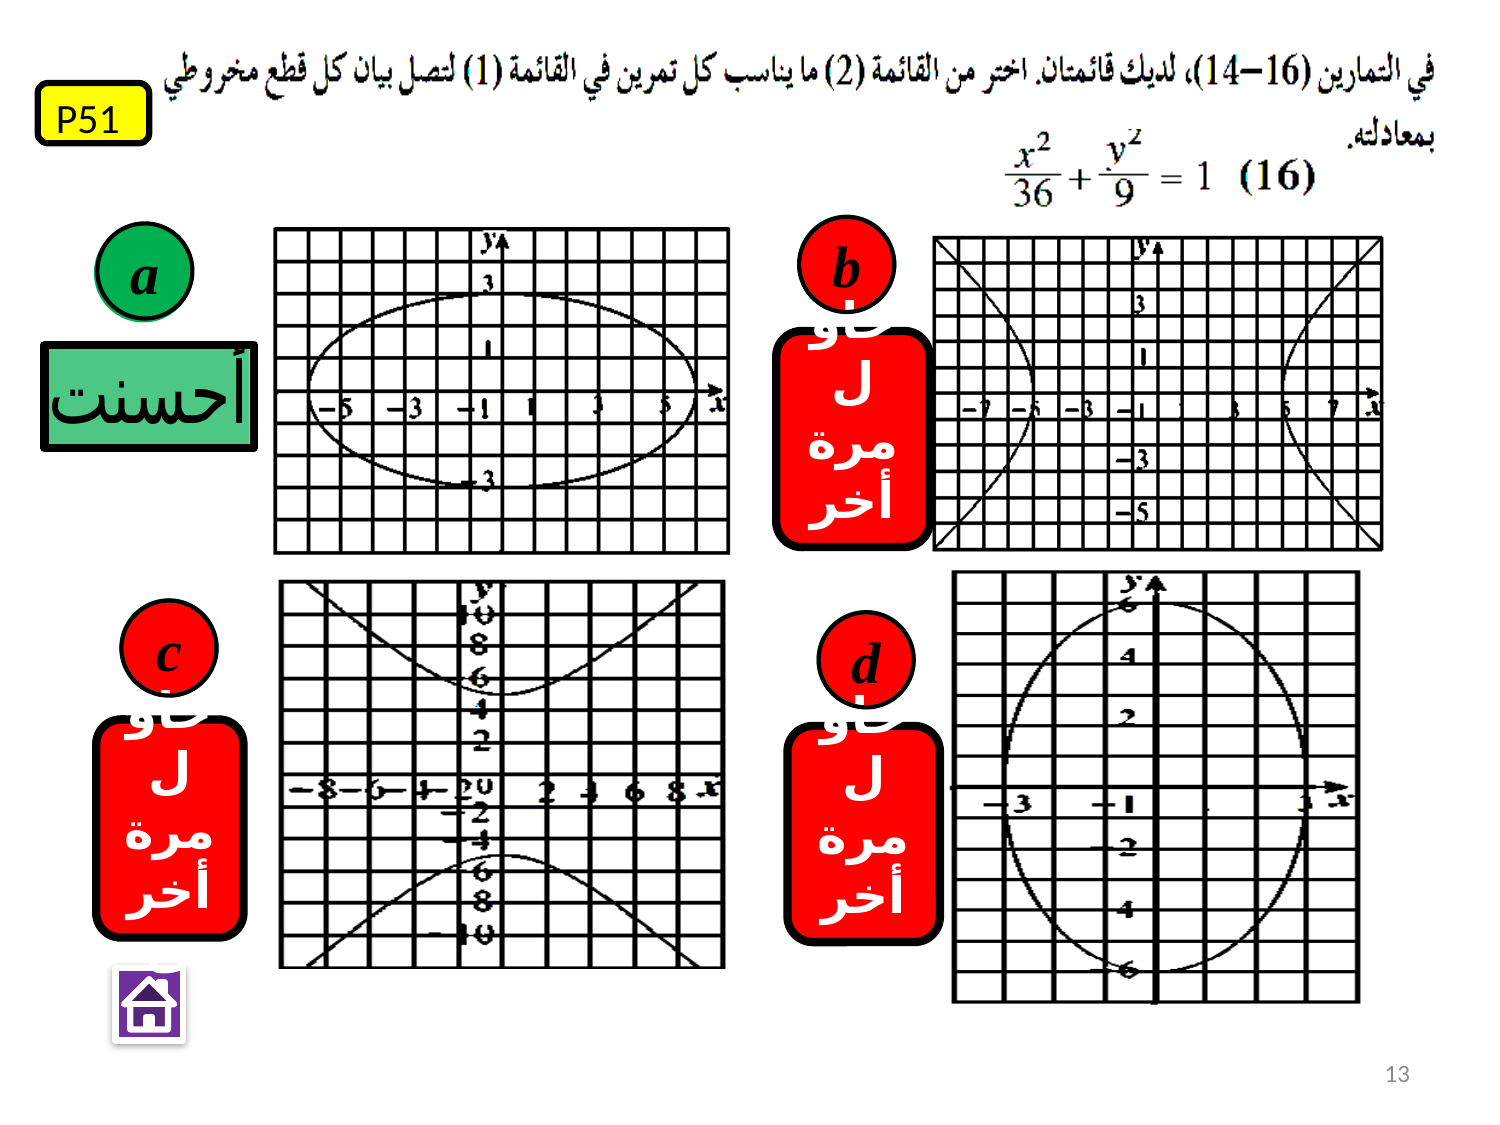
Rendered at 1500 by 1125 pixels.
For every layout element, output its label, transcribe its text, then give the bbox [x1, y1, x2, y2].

text_box d [816, 610, 916, 710]
text_box حاول مرة أخرى [94, 717, 246, 940]
text_box a [95, 221, 195, 321]
picture [268, 576, 736, 969]
slide_number 13 [1074, 1042, 1425, 1103]
text_box [112, 965, 186, 1044]
text_box c [119, 598, 219, 698]
picture [158, 20, 1460, 555]
text_box P51 [35, 80, 152, 146]
text_box حاول مرة أخرى [774, 328, 924, 550]
picture [268, 227, 736, 556]
text_box b [797, 214, 897, 315]
text_box حاول مرة أخرى [785, 723, 941, 945]
picture [946, 570, 1377, 1008]
